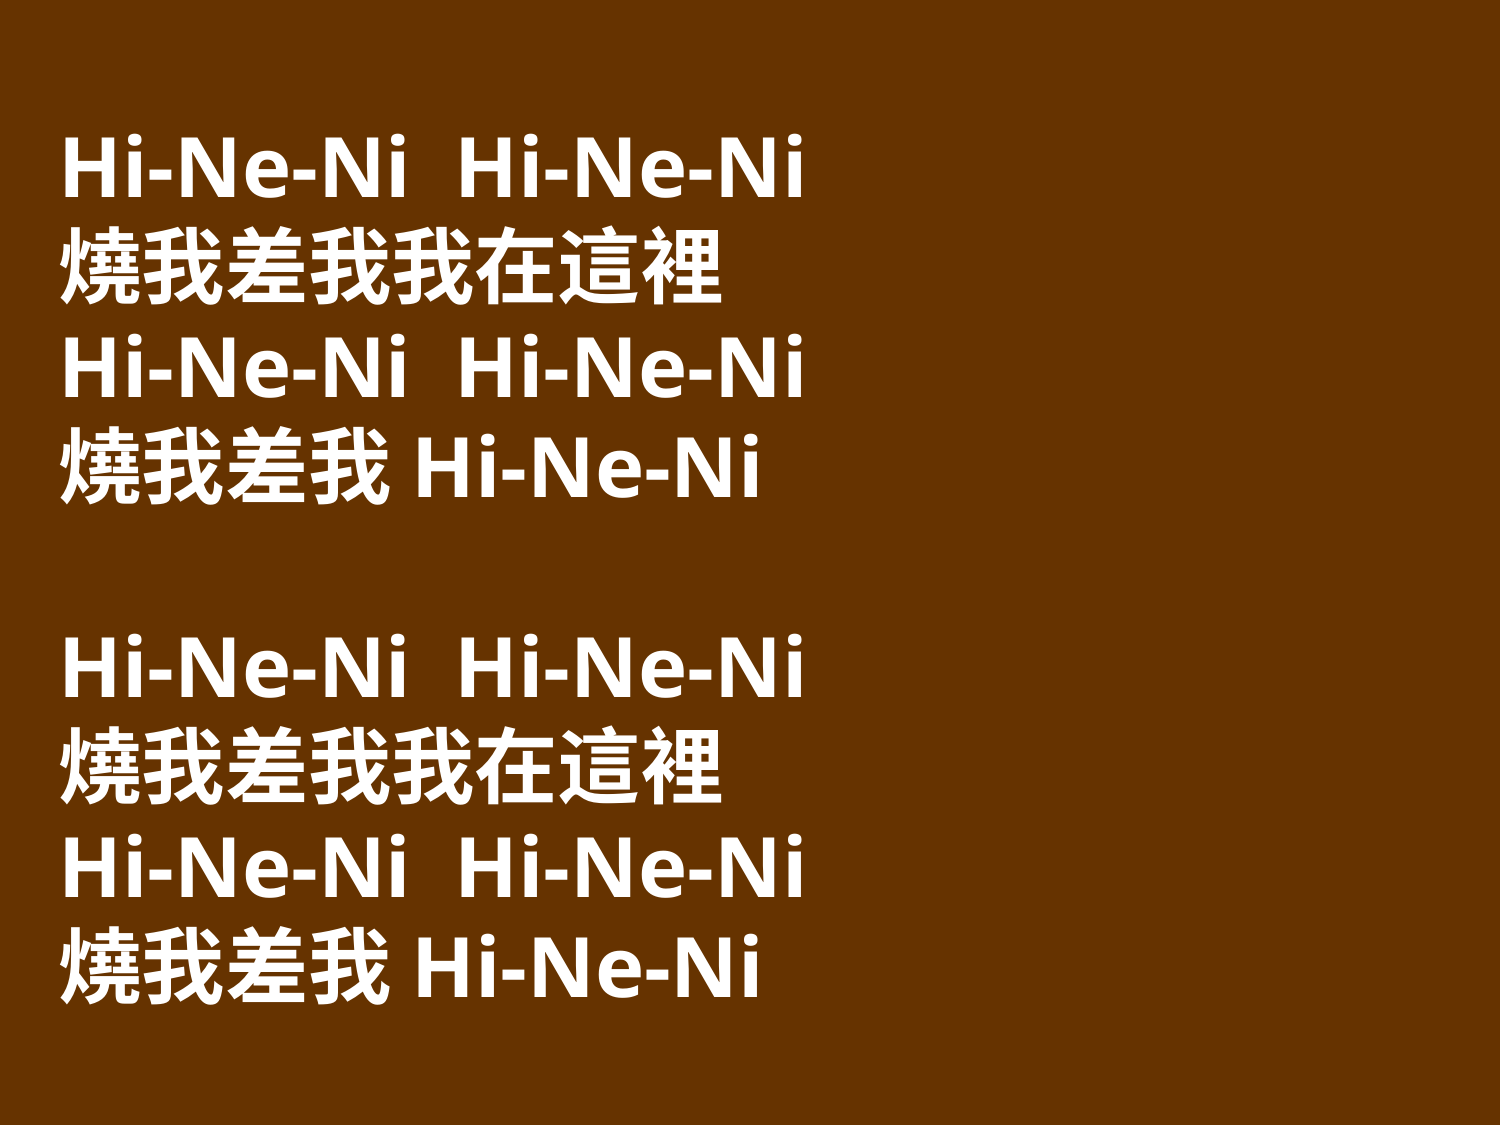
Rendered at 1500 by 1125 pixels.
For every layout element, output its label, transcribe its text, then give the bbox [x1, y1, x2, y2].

text_box Hi-Ne-Ni Hi-Ne-Ni 燒我差我我在這裡 Hi-Ne-Ni Hi-Ne-Ni 燒我差我Hi-Ne-Ni Hi-Ne-Ni Hi-Ne-Ni 燒我差我我在這裡 Hi-Ne-Ni Hi-Ne-Ni 燒我差我Hi-Ne-Ni [24, 0, 1463, 1122]
